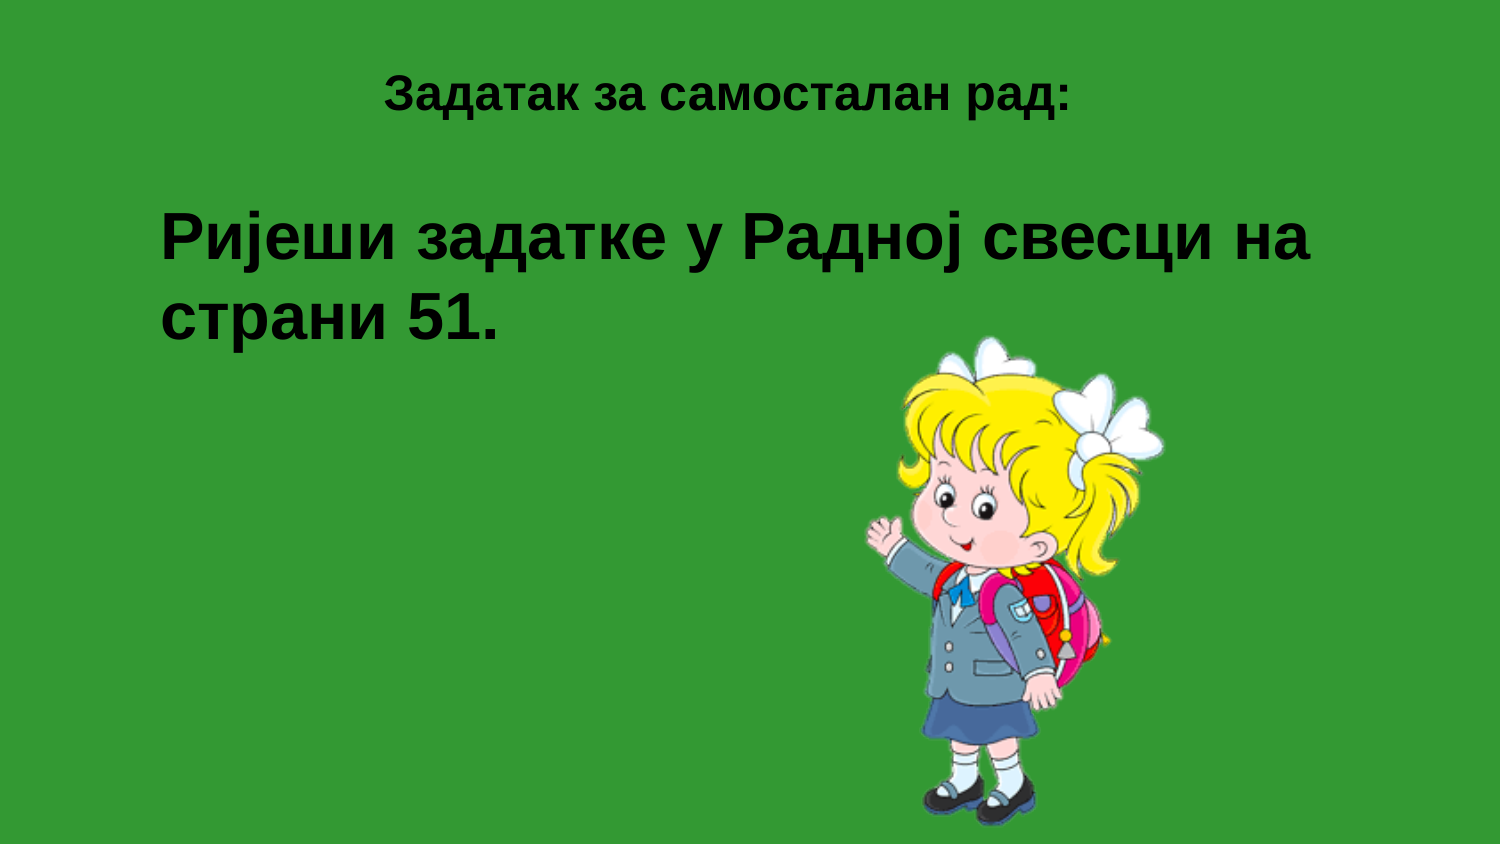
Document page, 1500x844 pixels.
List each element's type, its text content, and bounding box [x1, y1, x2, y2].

picture [863, 327, 1180, 832]
title Задатак за самосталан рад: [53, 20, 1404, 161]
list Ријеши задатке у Радној свесци на страни 51. [145, 185, 1496, 743]
